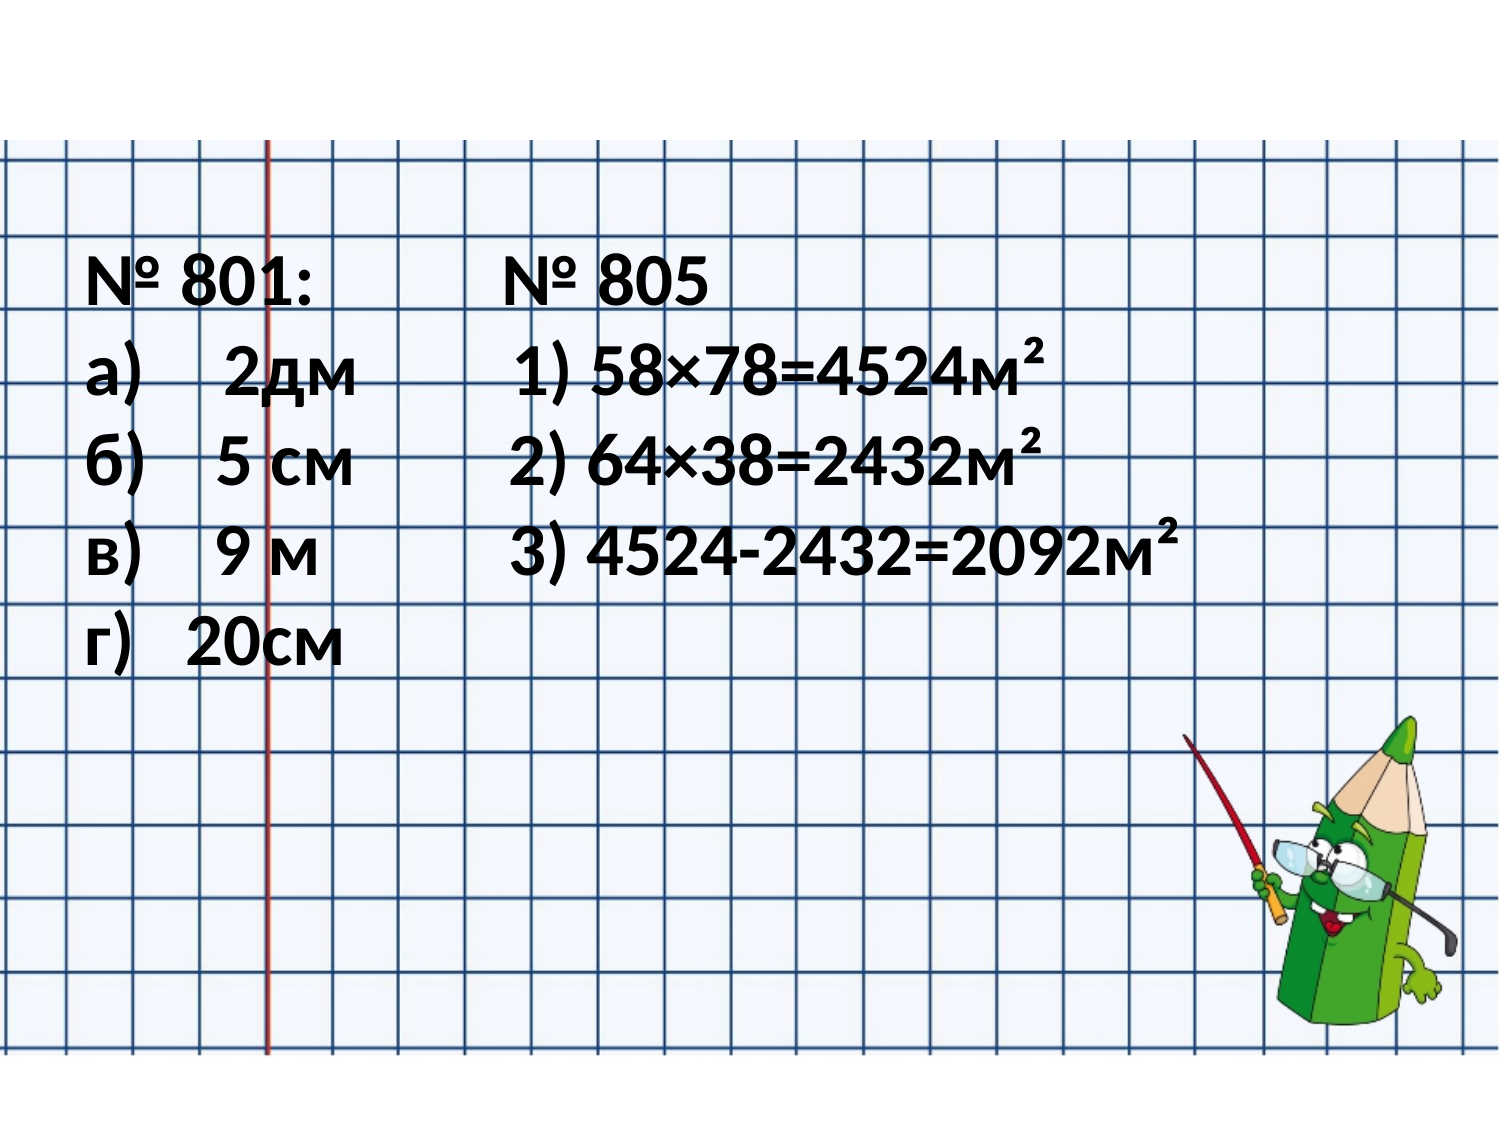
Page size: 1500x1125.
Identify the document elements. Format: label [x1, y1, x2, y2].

picture [0, 140, 1500, 1057]
